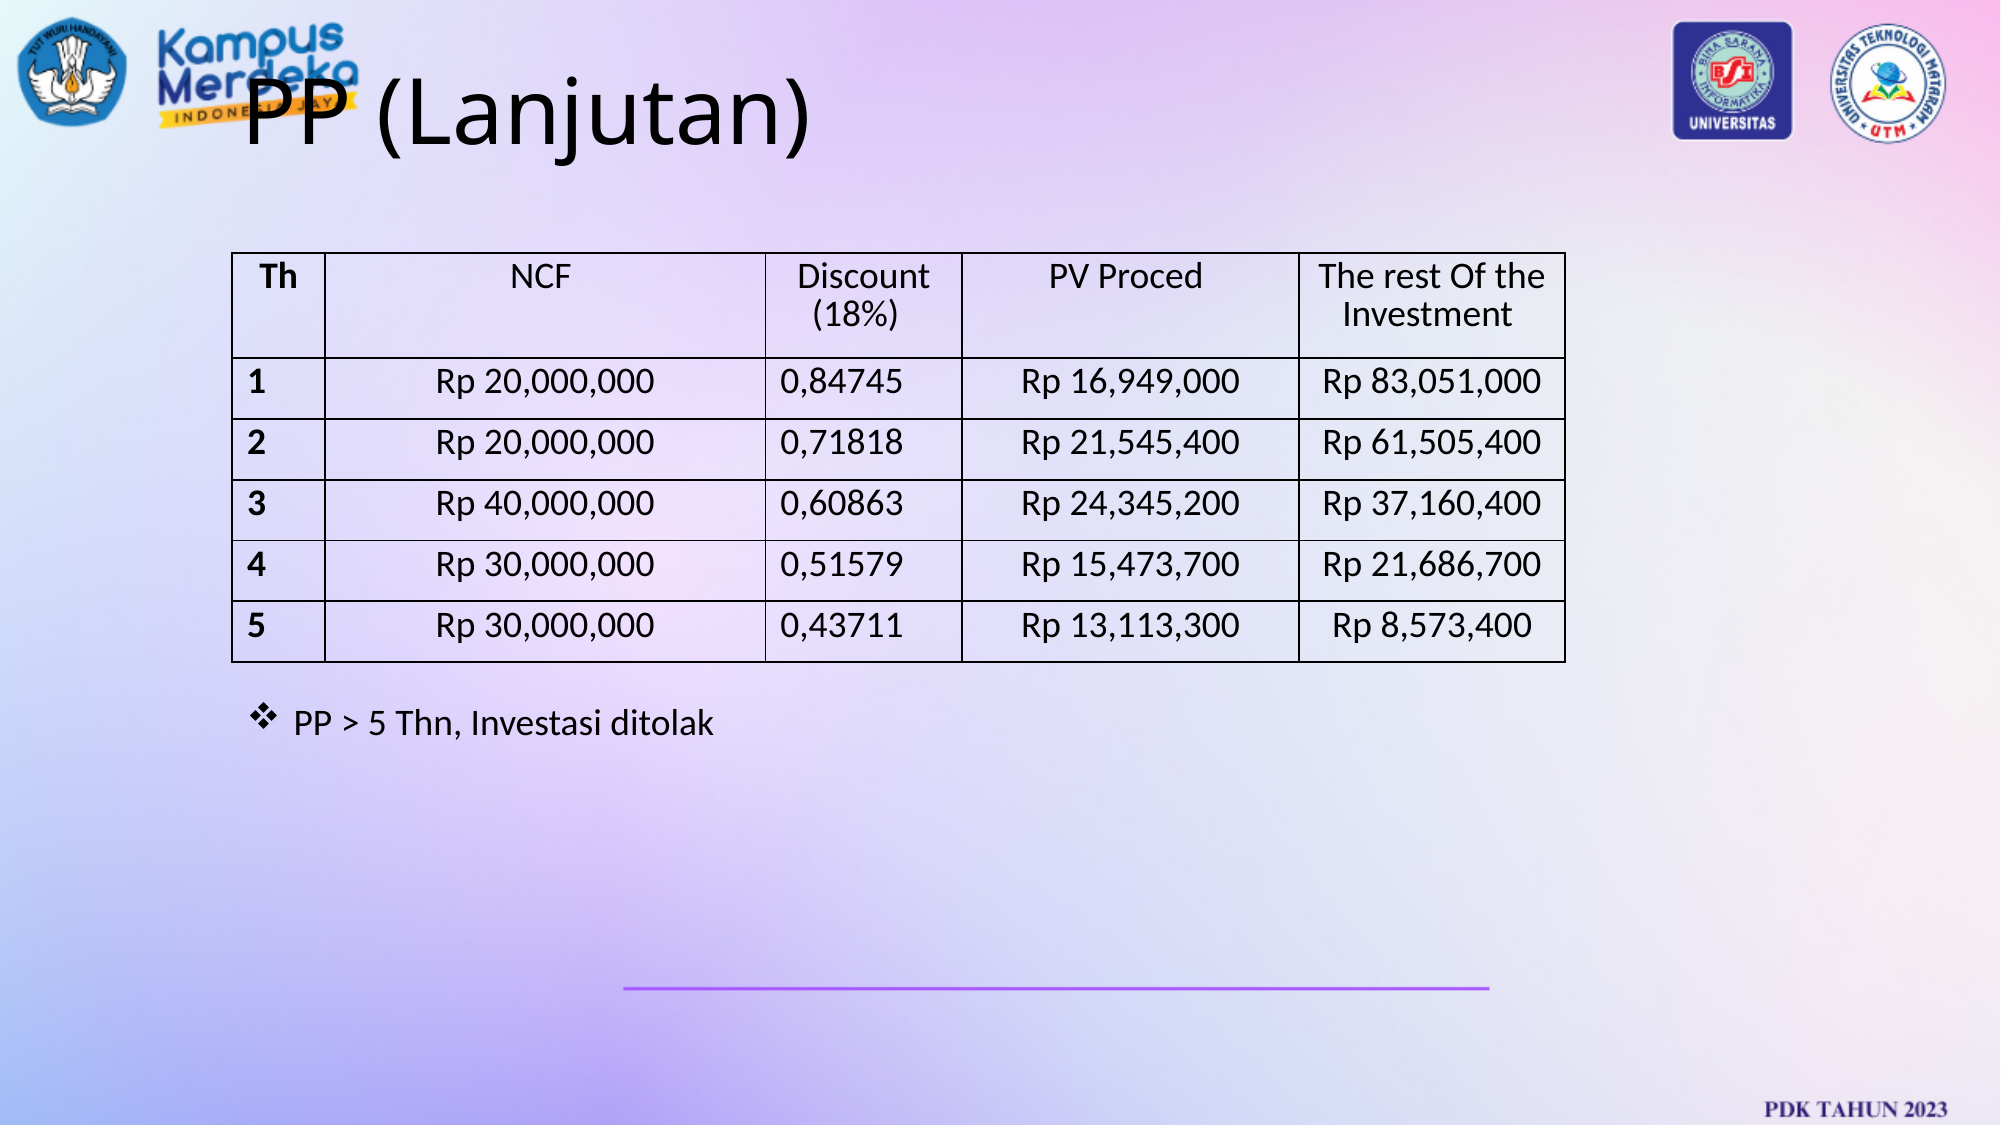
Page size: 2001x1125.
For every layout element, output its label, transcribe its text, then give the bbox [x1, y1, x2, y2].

table_cell 1 [233, 359, 324, 418]
table_header PV Proced [963, 254, 1298, 357]
table_cell Rp 37,160,400 [1300, 481, 1564, 540]
table_cell Rp 21,686,700 [1300, 541, 1564, 600]
table_cell Rp 83,051,000 [1300, 359, 1564, 418]
table_cell Rp 24,345,200 [963, 481, 1298, 540]
table_header The rest Of the Investment [1300, 254, 1564, 357]
table_cell Rp 30,000,000 [326, 602, 765, 661]
table_cell 3 [233, 481, 324, 540]
table_cell 0,71818 [766, 420, 961, 479]
table_cell Rp 21,545,400 [963, 420, 1298, 479]
table_cell Rp 20,000,000 [326, 420, 765, 479]
table_cell Rp 15,473,700 [963, 541, 1298, 600]
table_header Th [233, 254, 324, 357]
table_cell Rp 20,000,000 [326, 359, 765, 418]
table_cell Rp 13,113,300 [963, 602, 1298, 661]
title PP (Lanjutan) [232, 4, 1768, 207]
table_cell 5 [233, 602, 324, 661]
table_cell 2 [233, 420, 324, 479]
table_cell 0,43711 [766, 602, 961, 661]
table_cell 0,60863 [766, 481, 961, 540]
table_cell Rp 16,949,000 [963, 359, 1298, 418]
table_header Discount (18%) [766, 254, 961, 357]
table_header NCF [326, 254, 765, 357]
table_cell 0,51579 [766, 541, 961, 600]
table_cell Rp 61,505,400 [1300, 420, 1564, 479]
picture [0, 0, 2001, 1125]
text_box PP > 5 Thn, Investasi ditolak [232, 690, 783, 751]
table_cell Rp 30,000,000 [326, 541, 765, 600]
table_cell 0,84745 [766, 359, 961, 418]
table_cell Rp 40,000,000 [326, 481, 765, 540]
table_cell 4 [233, 541, 324, 600]
table_cell Rp 8,573,400 [1300, 602, 1564, 661]
